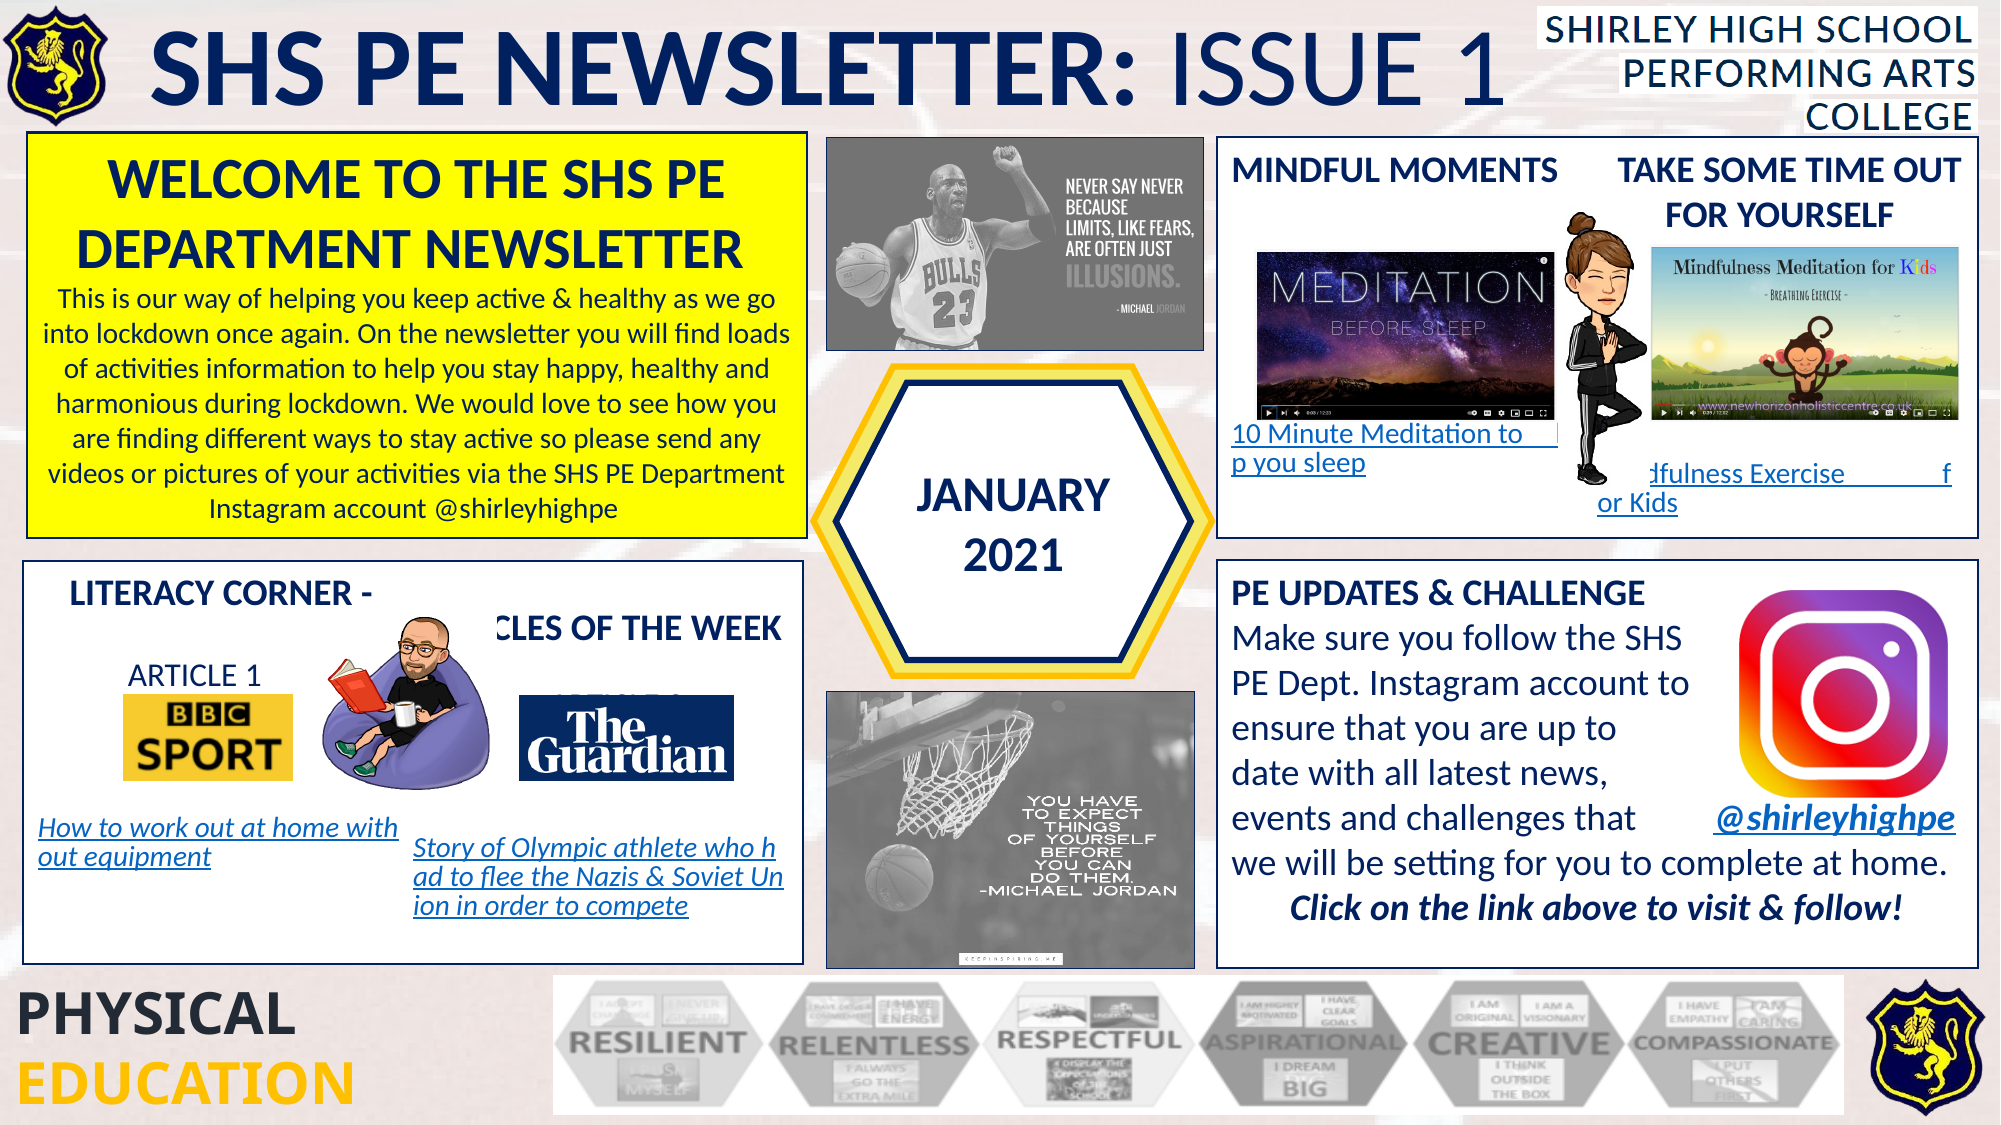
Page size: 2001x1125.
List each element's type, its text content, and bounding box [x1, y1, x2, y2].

text_box MINDFUL MOMENTS 10 Minute Meditation to help you sleep TAKE SOME TIME OUT FOR YOURSELF Mindfulness Exercise for Kids [1216, 136, 1979, 539]
picture [553, 968, 2000, 1125]
picture [826, 691, 1195, 969]
text_box [812, 365, 1213, 677]
text_box JANUARY 2021 [835, 382, 1192, 661]
text_box PE UPDATES & CHALLENGE Make sure you follow the SHS PE Dept. Instagram account to ensure that you are up to date with all latest news, events and challenges that @shirleyhighpe we will be setting for you to complete at home. Click on the link above to visit & follow! [1216, 559, 1979, 969]
picture [1537, 6, 1978, 49]
picture [1254, 249, 1557, 422]
picture [1739, 590, 1948, 798]
text_box PHYSICAL EDUCATION DEPARTMENT [0, 968, 554, 1125]
picture [0, 0, 121, 134]
picture [1619, 53, 1978, 94]
picture [123, 694, 293, 781]
text_box LITERACY CORNER - ARTICLE 1 How to work out at home without equipment ARTICLES OF THE WEEK ARTICLE 2 Story of Olympic athlete who had to flee the Nazis & Soviet Union in order to compete [22, 560, 804, 965]
picture [826, 137, 1204, 351]
text_box WELCOME TO THE SHS PE DEPARTMENT NEWSLETTER This is our way of helping you keep active & healthy as we go into lockdown once again. On the newsletter you will find loads of activities information to help you stay happy, healthy and harmonious during lockdown. We would love to see how you are finding different ways to stay active so please send any videos or pictures of your activities via the SHS PE Department Instagram account @shirleyhighpe [26, 131, 808, 539]
picture [1558, 204, 1960, 488]
picture [519, 695, 734, 781]
picture [1804, 99, 1978, 133]
text_box SHS PE NEWSLETTER: ISSUE 1 [131, 0, 1527, 136]
picture [319, 615, 497, 793]
